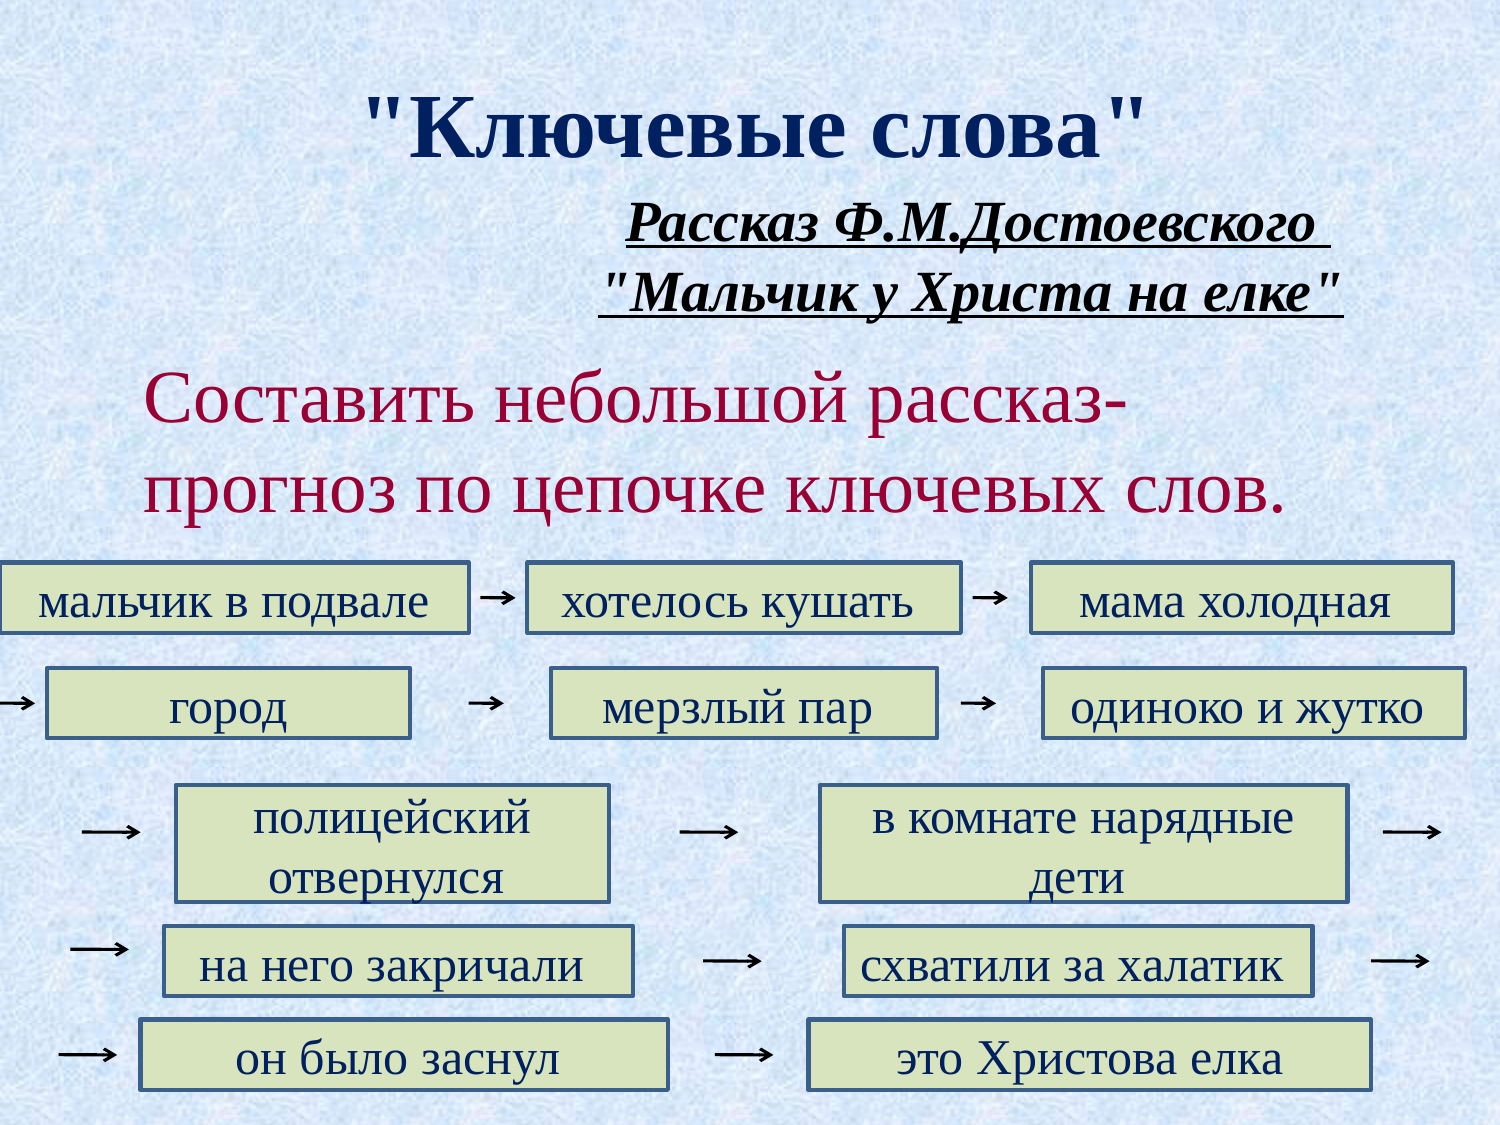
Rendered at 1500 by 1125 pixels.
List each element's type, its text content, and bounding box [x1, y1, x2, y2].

text_box хотелось кушать [525, 560, 963, 635]
text_box Рассказ Ф.М.Достоевского "Мальчик у Христа на елке" [457, 175, 1500, 331]
text_box мерзлый пар [549, 666, 939, 740]
text_box схватили за халатик [842, 924, 1315, 998]
text_box мама холодная [1029, 560, 1455, 635]
text_box мальчик в подвале [0, 560, 471, 635]
text_box он было заснул [138, 1017, 670, 1092]
picture [0, 0, 1500, 1125]
text_box "Ключевые слова" [343, 58, 1169, 184]
text_box в комнате нарядные дети [818, 783, 1350, 904]
text_box на него закричали [162, 924, 635, 998]
text_box это Христова елка [806, 1017, 1373, 1092]
text_box одиноко и жутко [1041, 666, 1467, 740]
text_box город [45, 666, 412, 740]
text_box Составить небольшой рассказ-прогноз по цепочке ключевых слов. [128, 339, 1383, 535]
text_box полицейский отвернулся [174, 783, 611, 904]
